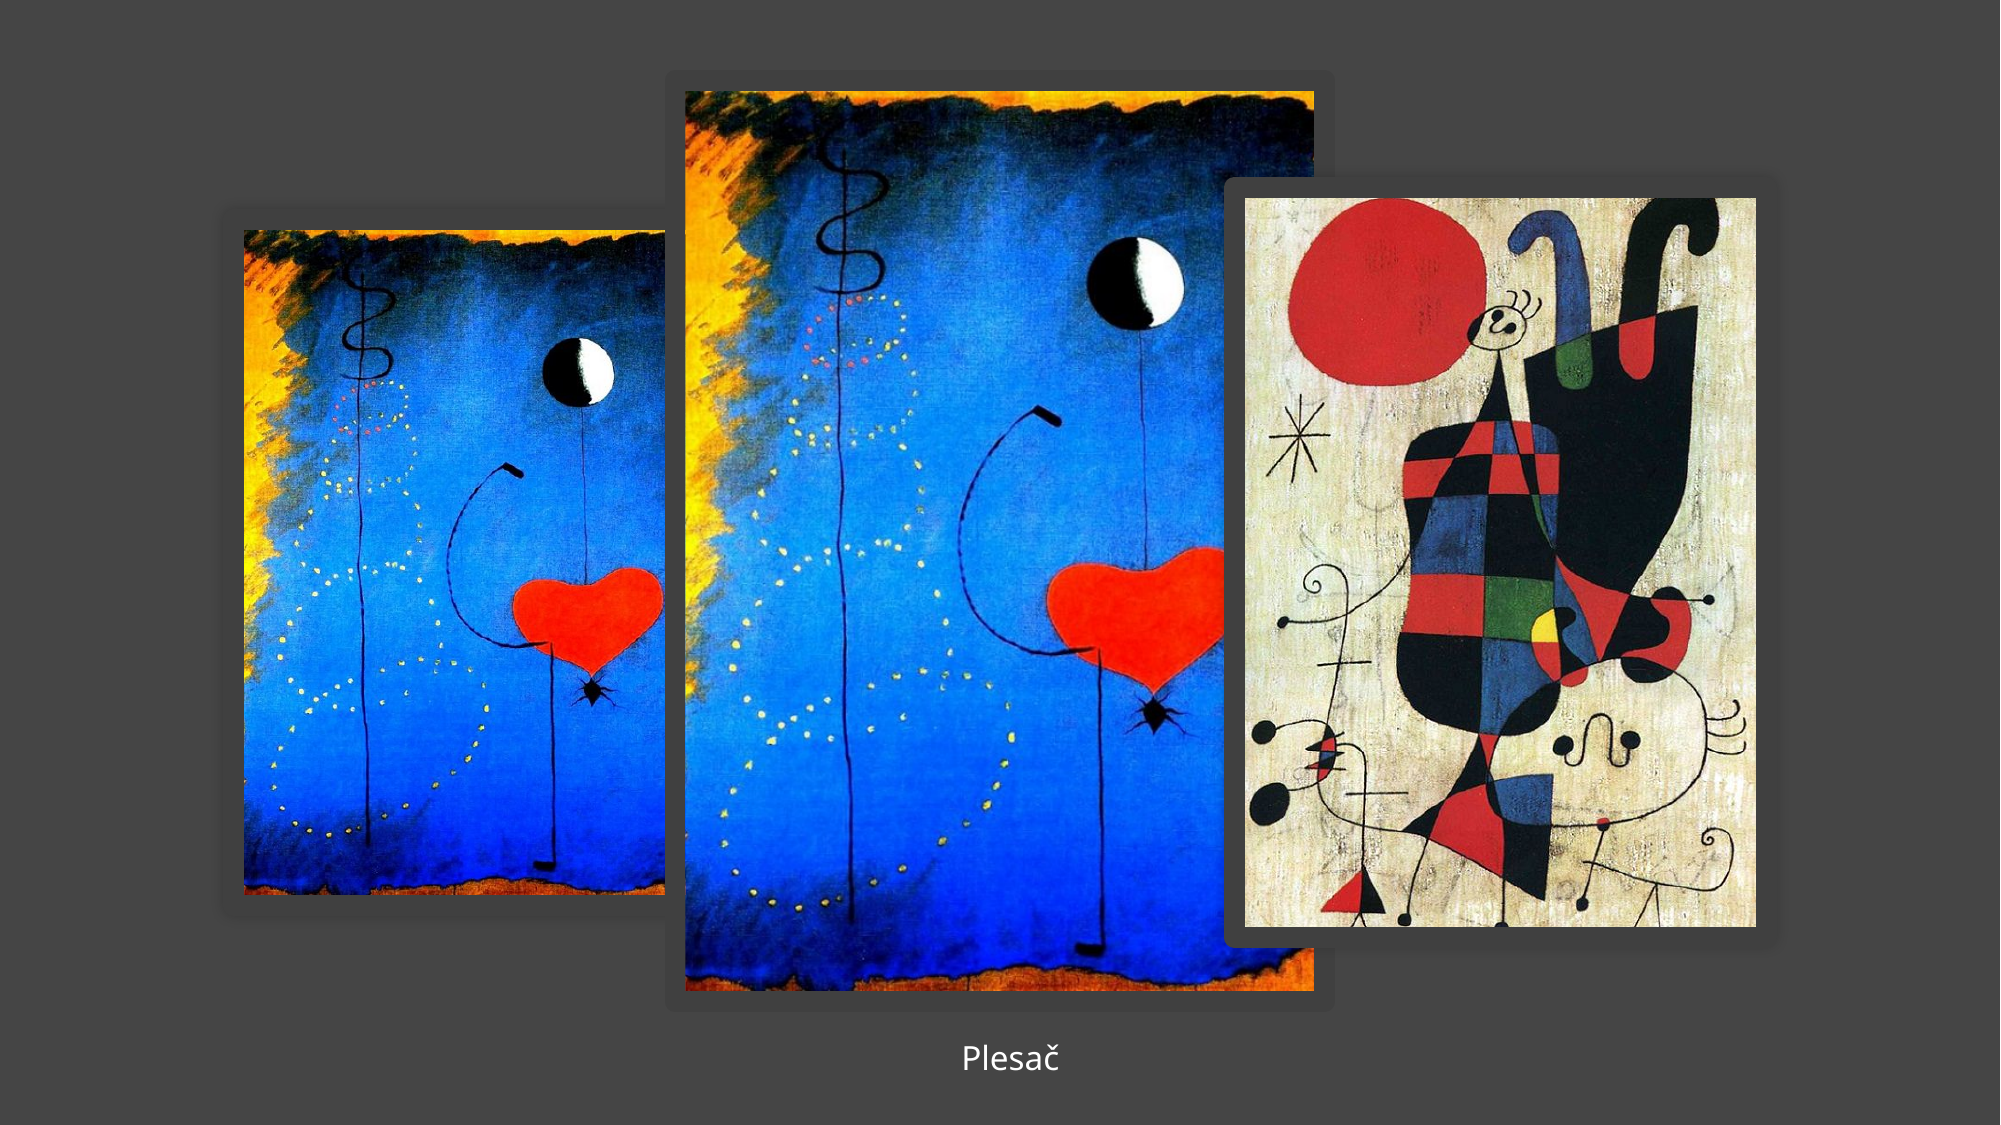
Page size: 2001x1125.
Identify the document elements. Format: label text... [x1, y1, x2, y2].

picture [243, 90, 1757, 991]
text_box Plesač [706, 1029, 1315, 1085]
